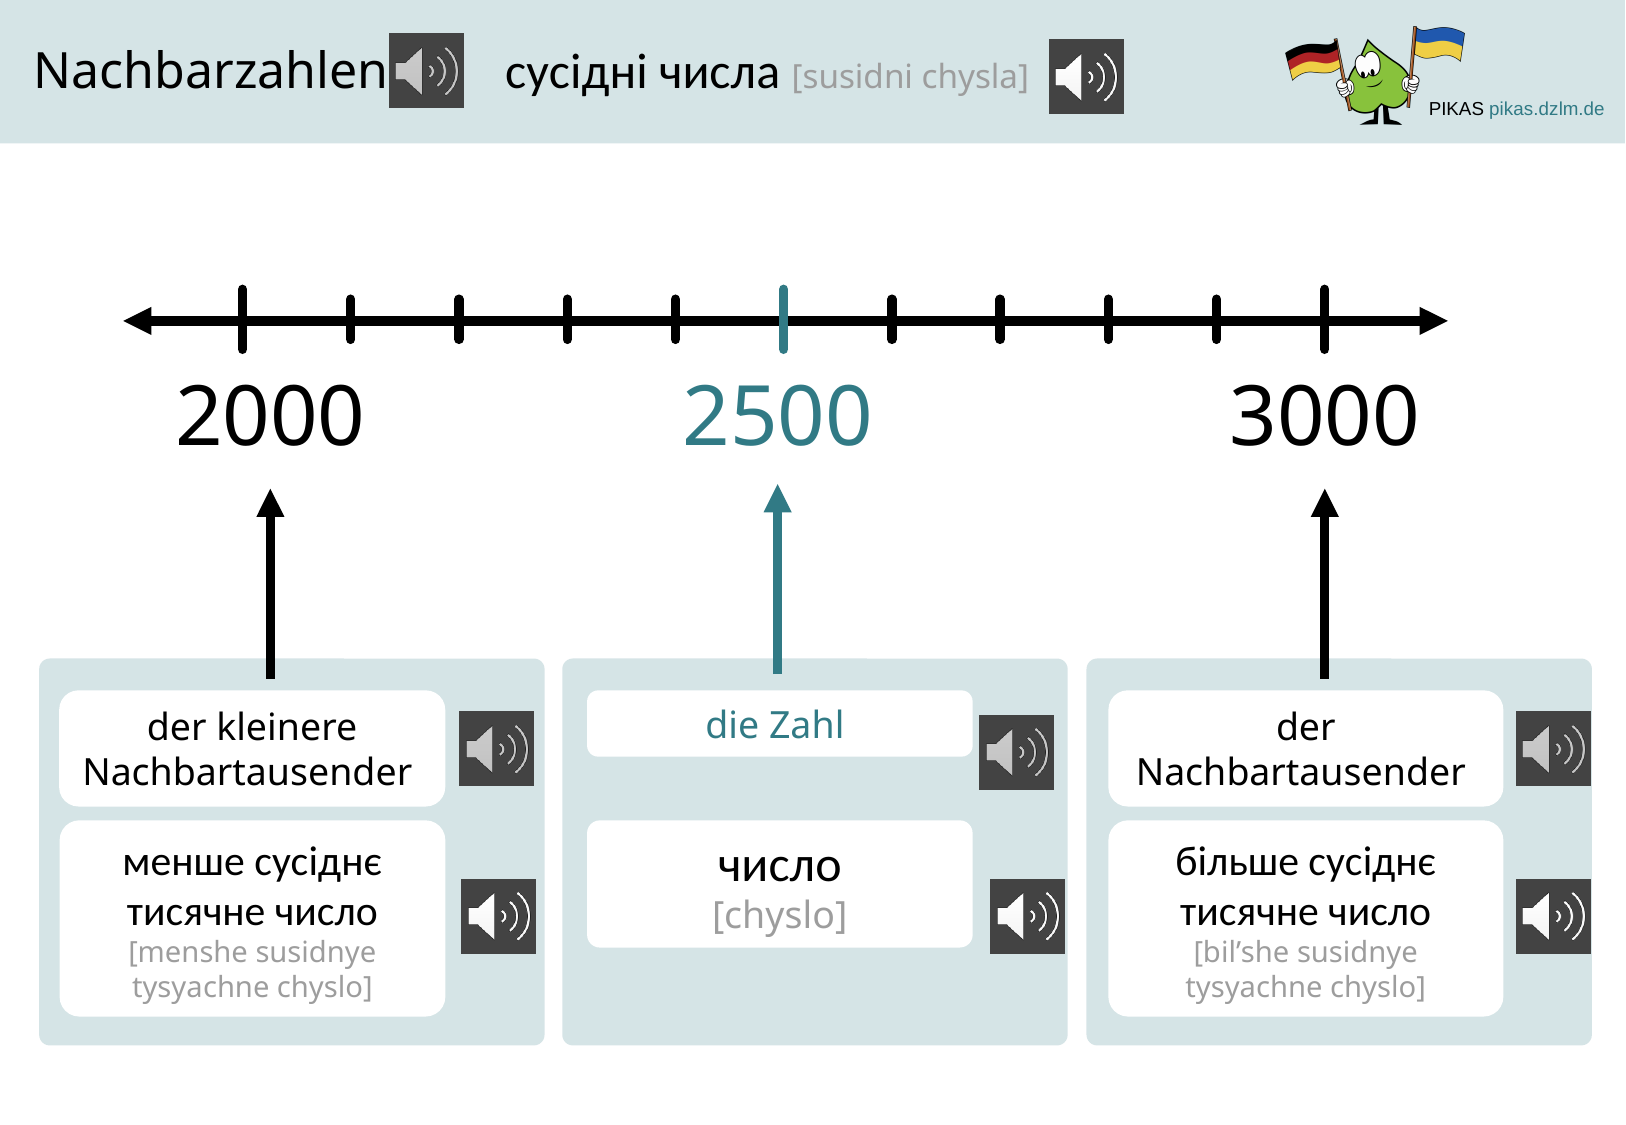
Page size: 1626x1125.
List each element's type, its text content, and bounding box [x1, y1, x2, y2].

picture [1515, 877, 1592, 955]
text_box більше сусіднє тисячне число [bilʹshe susidnye tysyachne chyslo] [1108, 820, 1504, 1017]
text_box [38, 657, 546, 1047]
text_box сусідні числа [susidni chysla] [490, 31, 1115, 107]
text_box число [chyslo] [587, 820, 973, 948]
picture [460, 877, 538, 955]
picture [1285, 26, 1465, 125]
picture [978, 714, 1056, 791]
picture [1048, 38, 1125, 116]
text_box der kleinere Nachbartausender [59, 690, 446, 807]
picture [458, 710, 536, 787]
text_box Nachbarzahlen [23, 23, 428, 114]
text_box die Zahl [587, 690, 973, 757]
picture [388, 32, 465, 109]
text_box [1085, 657, 1593, 1047]
text_box 3000 [1179, 348, 1471, 476]
picture [1515, 710, 1592, 787]
text_box менше сусіднє тисячне число [menshe susidnye tysyachne chyslo] [59, 820, 446, 1017]
text_box der Nachbartausender [1108, 690, 1504, 807]
text_box 2500 [643, 348, 913, 476]
text_box 2000 [100, 348, 441, 476]
picture [989, 877, 1067, 955]
text_box [561, 657, 1069, 1047]
